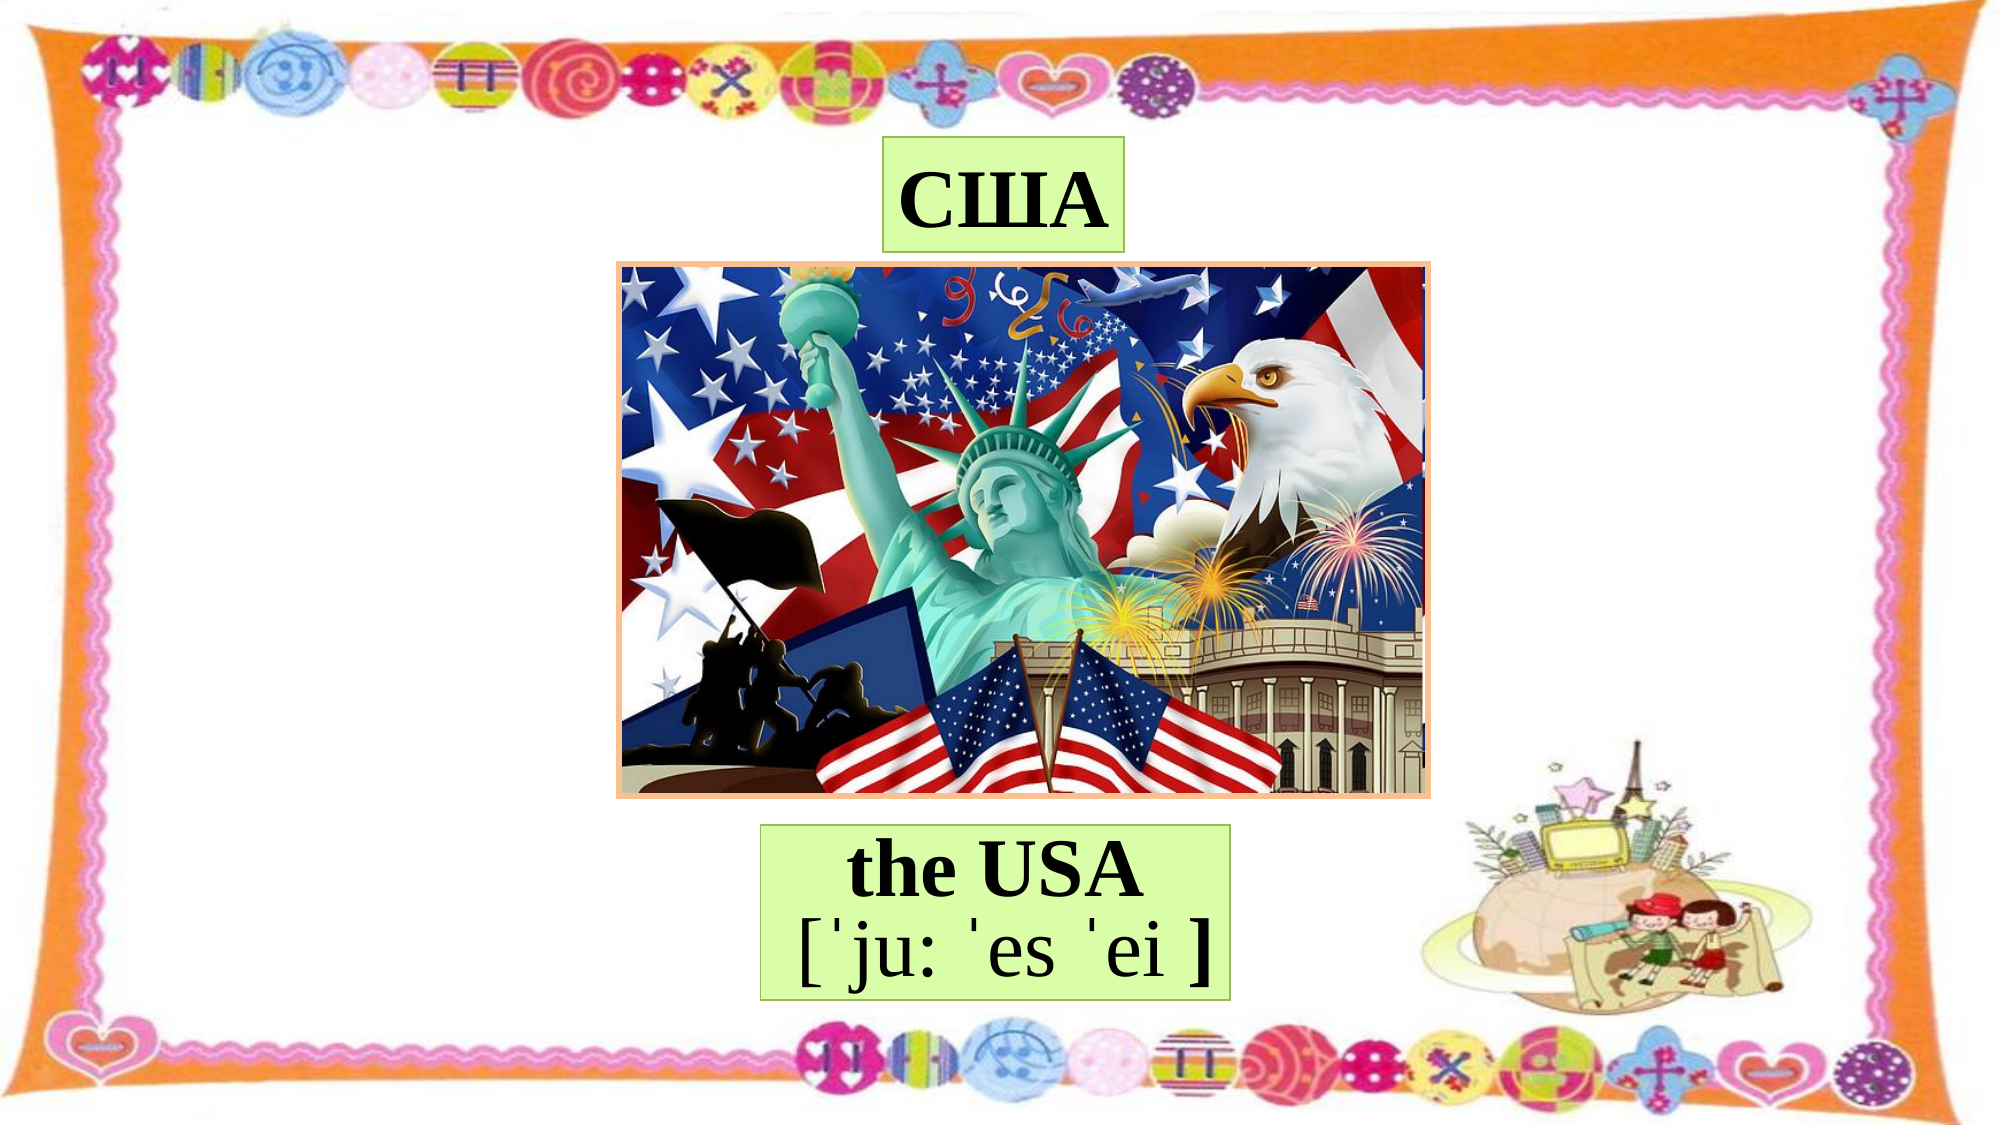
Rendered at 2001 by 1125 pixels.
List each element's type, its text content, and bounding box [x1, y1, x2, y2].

text_box США [882, 137, 1125, 252]
picture [0, 0, 2001, 1125]
text_box the USA [ˈju: ˈes ˈei ] [760, 825, 1231, 1000]
